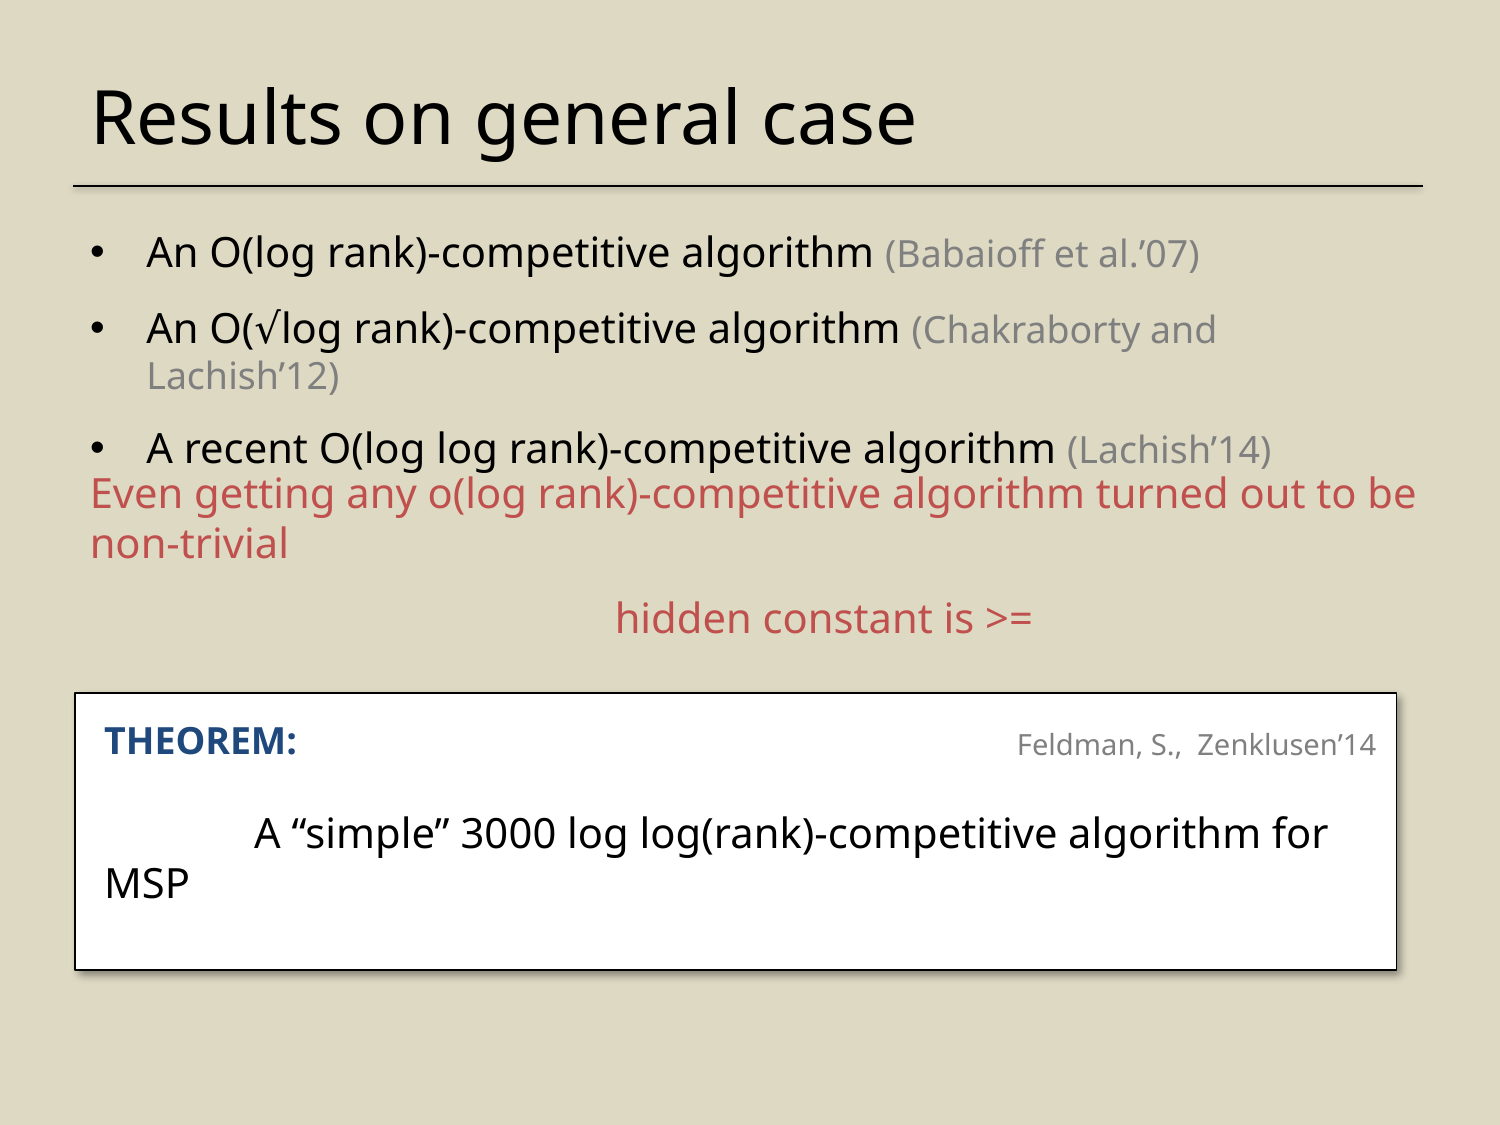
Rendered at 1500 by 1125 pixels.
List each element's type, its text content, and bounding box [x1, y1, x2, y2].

list An O(log rank)-competitive algorithm (Babaioff et al.’07) An O(√log rank)-competitive algorithm (Chakraborty and Lachish’12) A recent O(log log rank)-competitive algorithm (Lachish’14) [75, 218, 1425, 1005]
title Results on general case [75, 45, 1425, 184]
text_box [74, 692, 1397, 971]
